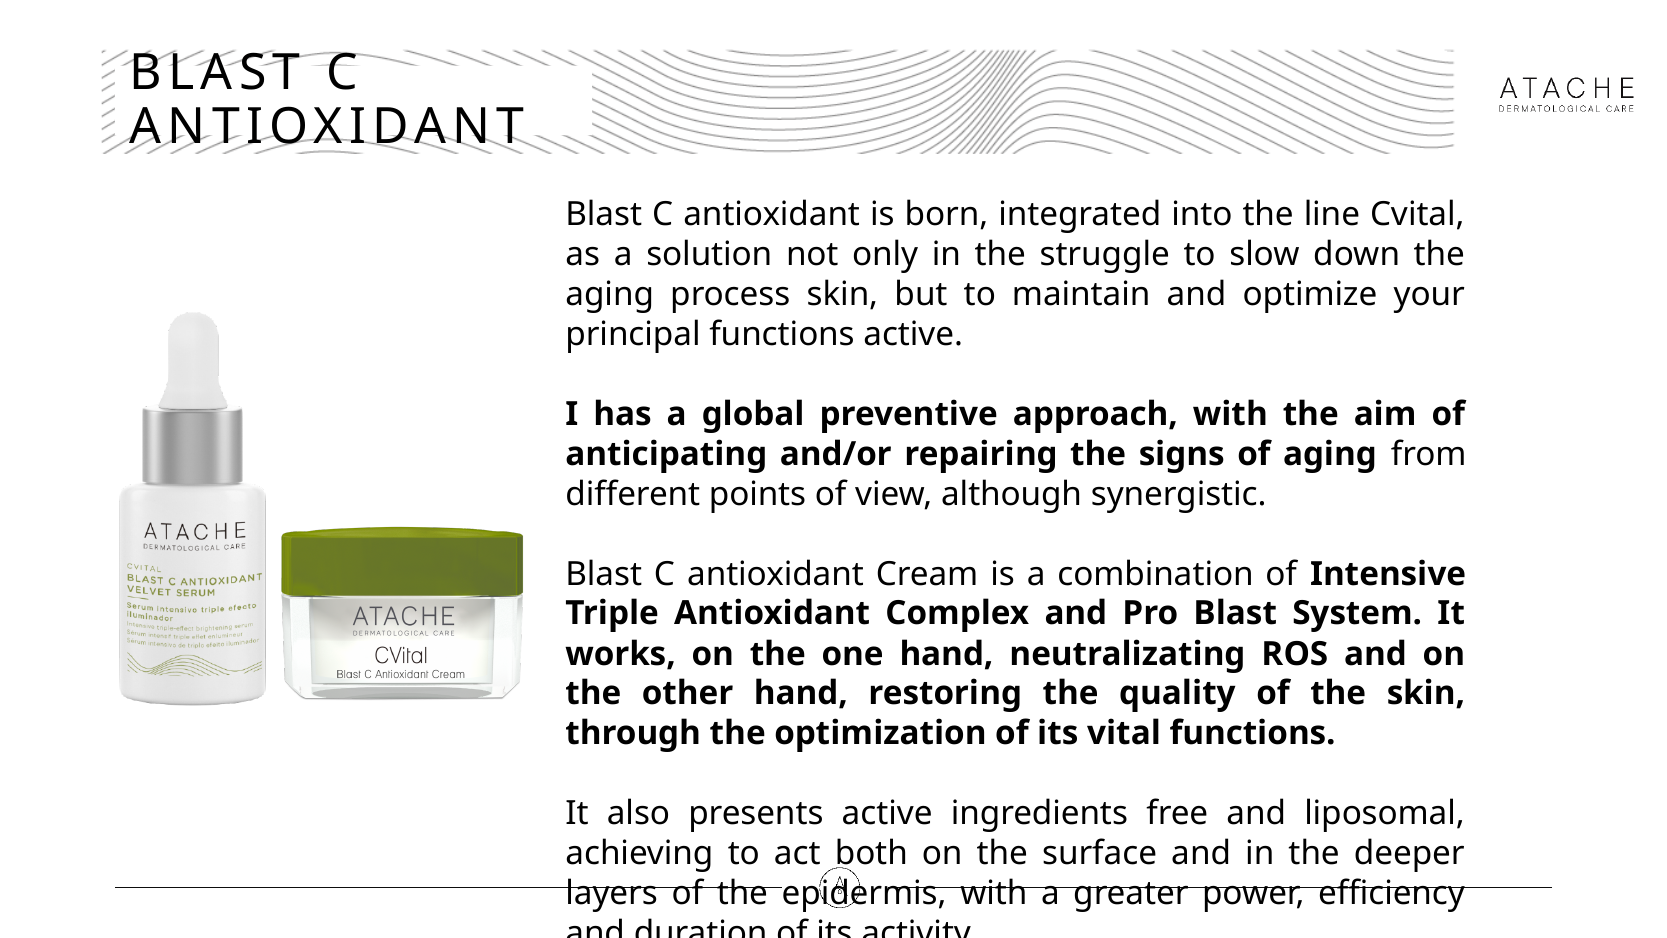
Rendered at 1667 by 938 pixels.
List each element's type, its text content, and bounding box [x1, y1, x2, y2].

picture [89, 220, 545, 721]
title BLAST C ANTIOXIDANT [114, 65, 593, 136]
picture [72, 18, 1667, 177]
text_box Blast C antioxidant is born, integrated into the line Cvital, as a solution not only in the struggle to slow down the aging process skin, but to maintain and optimize your principal functions active. I has a global preventive approach, with the aim of anticipating and/or repairing the signs of aging from different points of view, although synergistic. Blast C antioxidant Cream is a combination of Intensive Triple Antioxidant Complex and Pro Blast System. It works, on the one hand, neutralizating ROS and on the other hand, restoring the quality of the skin, through the optimization of its vital functions. It also presents active ingredients free and liposomal, achieving to act both on the surface and in the deeper layers of the epidermis, with a greater power, efficiency and duration of its activity. [550, 185, 1482, 938]
